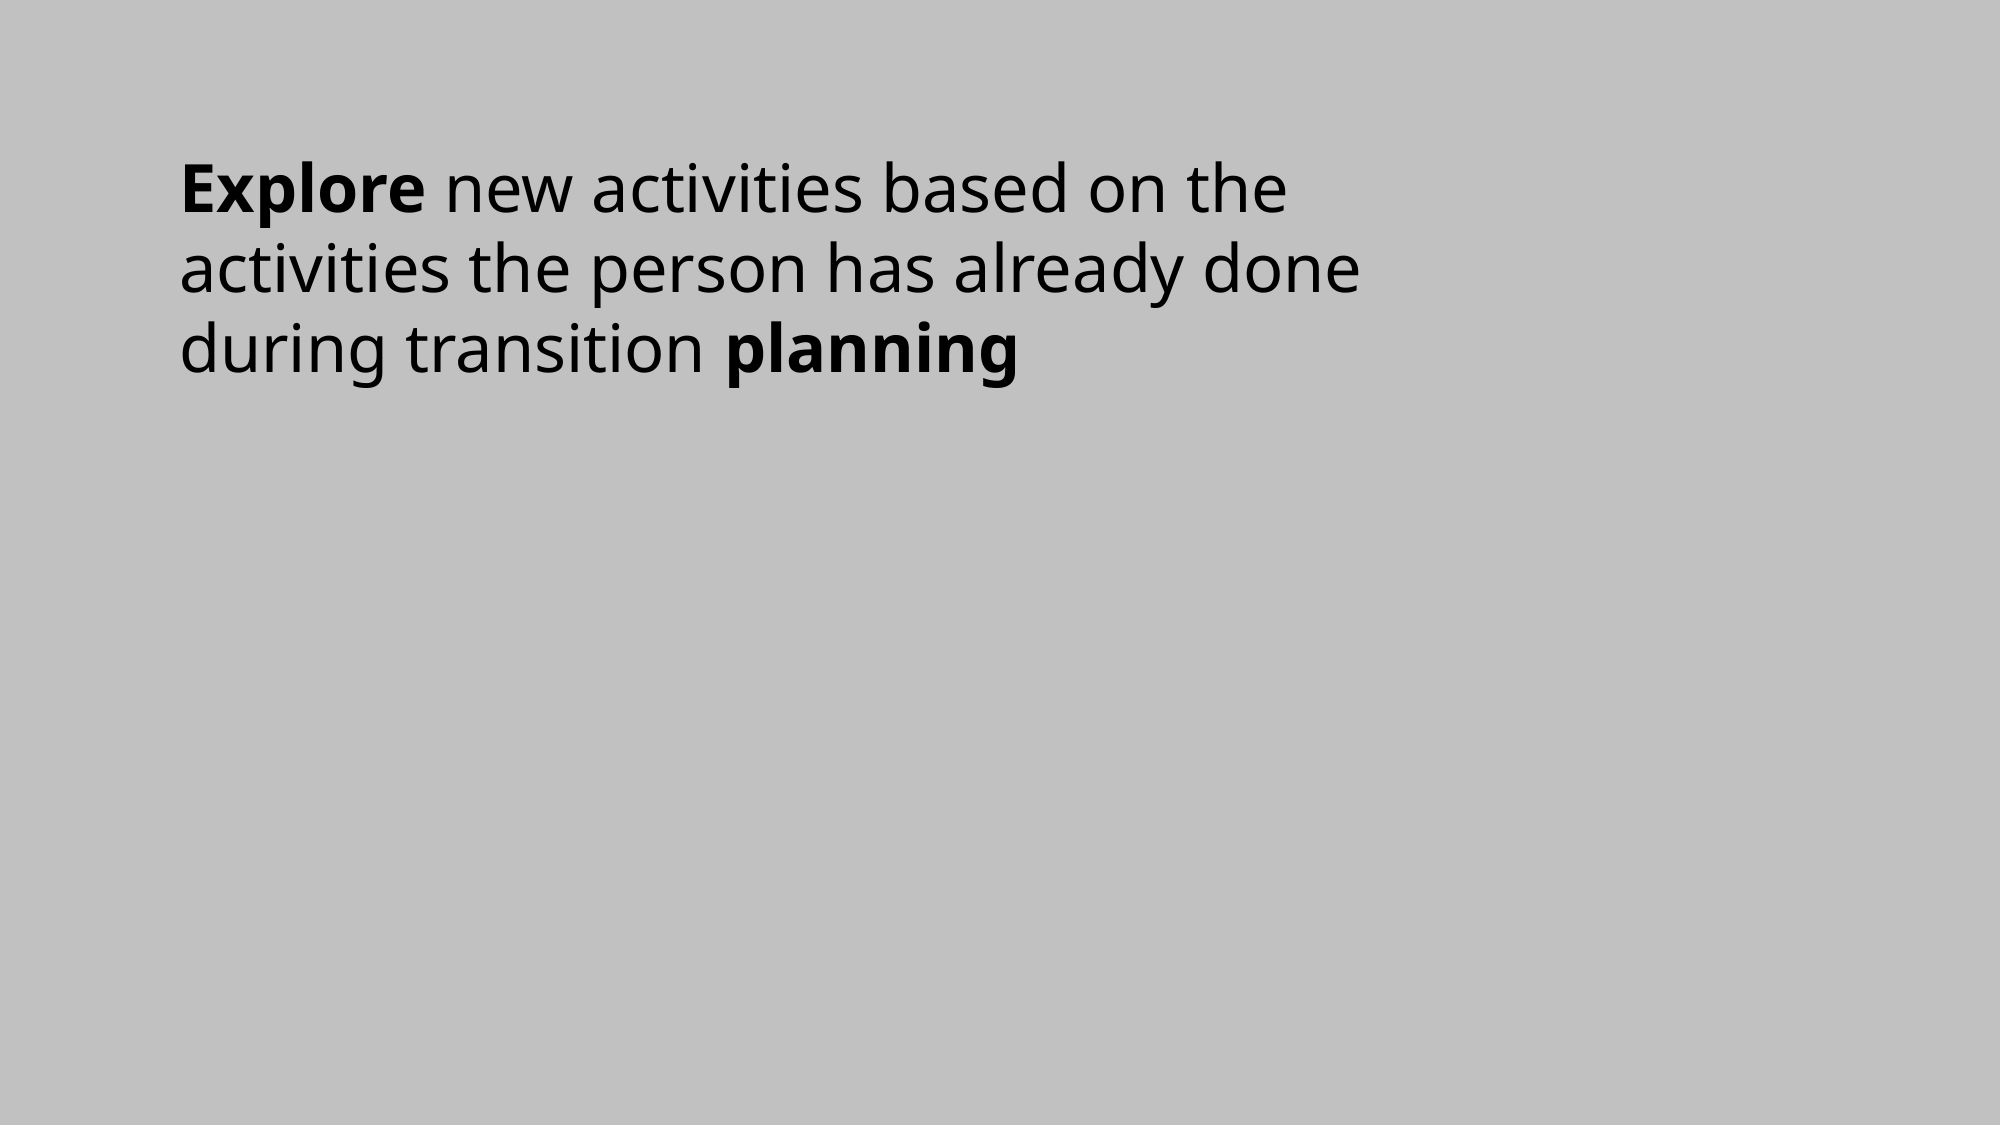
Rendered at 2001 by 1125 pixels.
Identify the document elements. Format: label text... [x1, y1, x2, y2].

text_box Explore new activities based on the activities the person has already done during transition planning [164, 138, 1382, 394]
